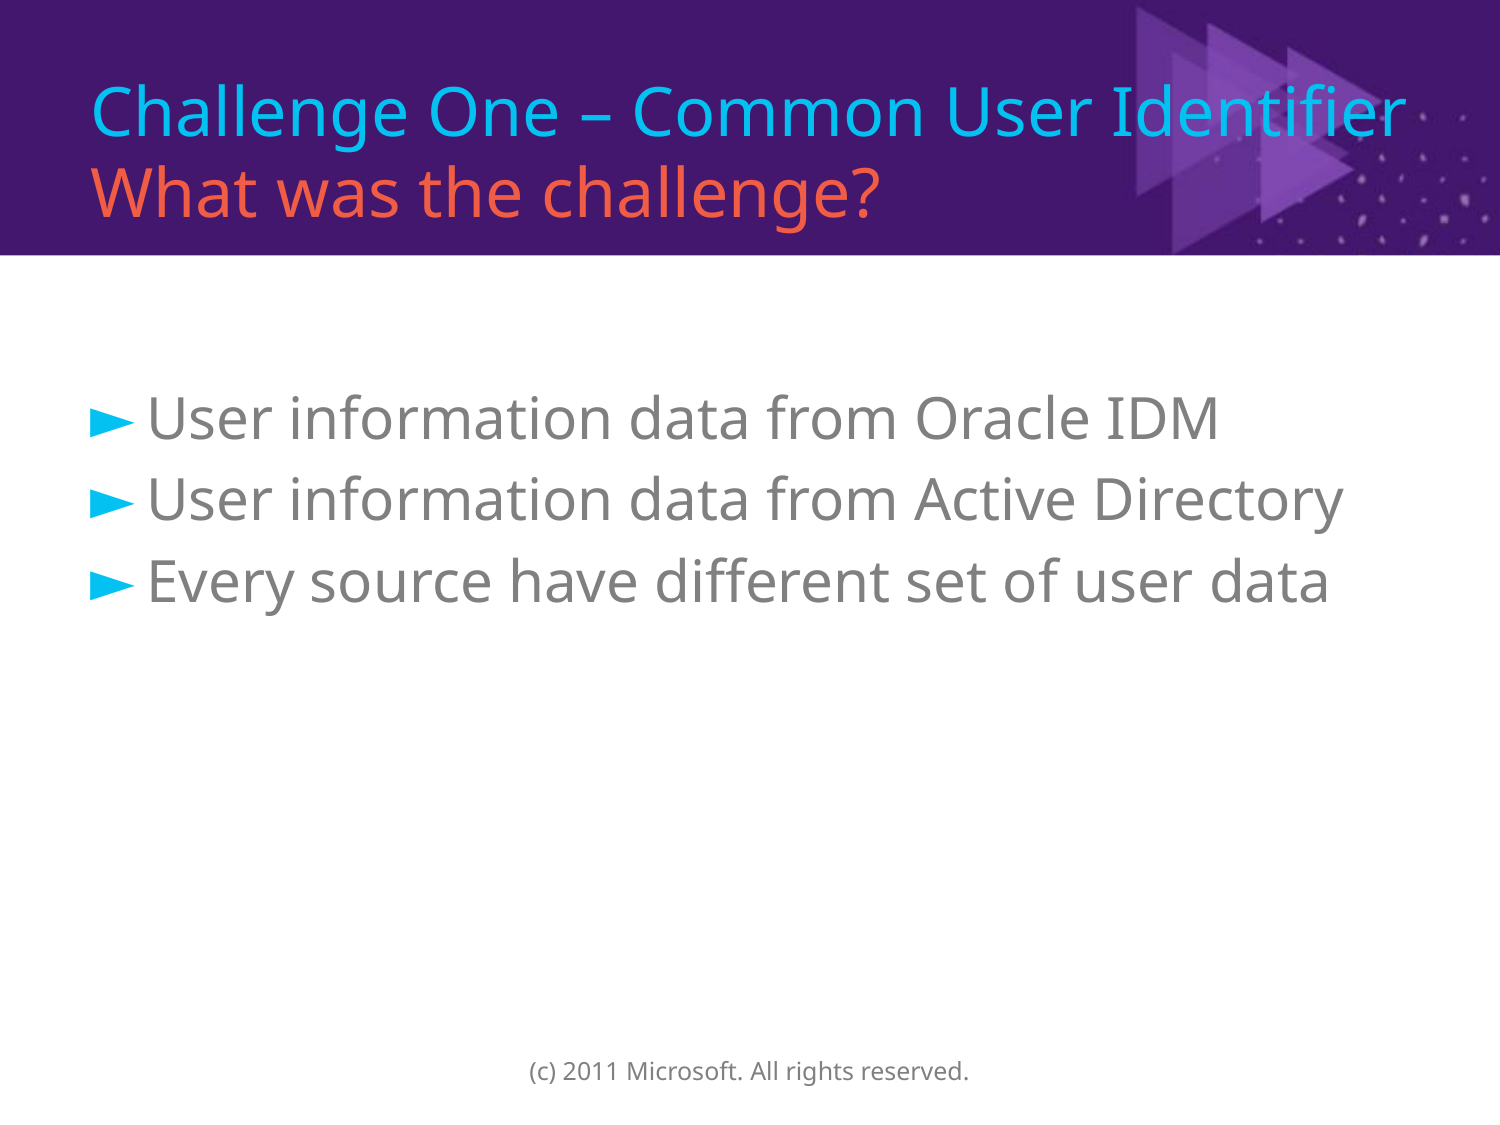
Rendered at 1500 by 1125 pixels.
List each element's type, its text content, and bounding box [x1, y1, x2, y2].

title Challenge One – Common User Identifier What was the challenge? [75, 56, 1425, 244]
list User information data from Oracle IDM User information data from Active Directory Every source have different set of user data [75, 373, 1425, 1005]
picture [0, 0, 1500, 255]
footer (c) 2011 Microsoft. All rights reserved. [512, 1042, 988, 1103]
